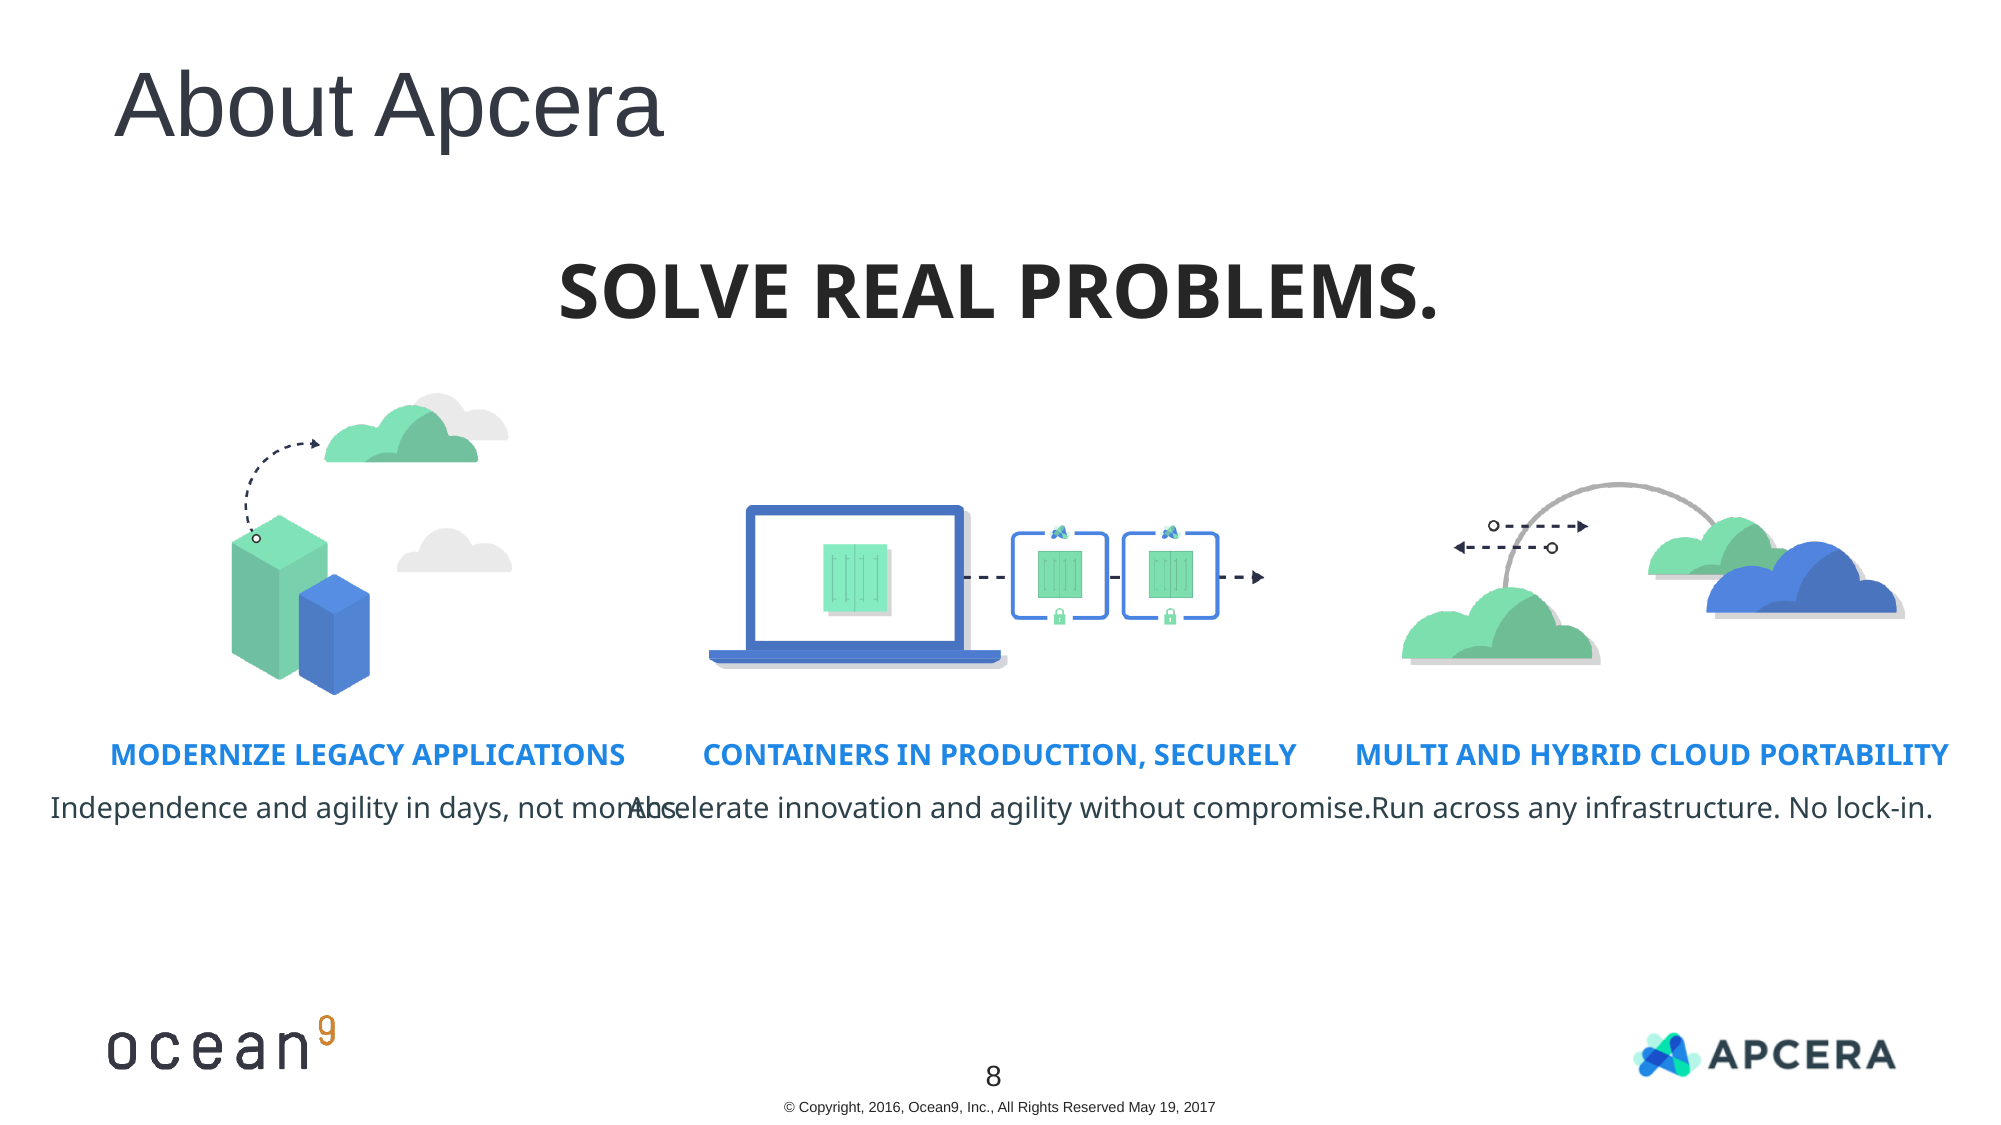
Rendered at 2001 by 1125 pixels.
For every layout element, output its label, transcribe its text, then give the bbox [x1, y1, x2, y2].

text_box Accelerate innovation and agility without compromise. [695, 793, 1305, 822]
text_box Run across any infrastructure. No lock-in. [1404, 793, 1901, 822]
footer © Copyright, 2016, Ocean9, Inc., All Rights Reserved May 19, 2017 [699, 1090, 1300, 1125]
text_box CONTAINERS IN PRODUCTION, SECURELY [751, 740, 1249, 770]
text_box SOLVE REAL PROBLEMS. [544, 253, 1456, 358]
picture [1390, 461, 1912, 672]
text_box MULTI AND HYBRID CLOUD PORTABILITY [1404, 740, 1901, 770]
picture [99, 1012, 341, 1081]
text_box MODERNIZE LEGACY APPLICATIONS [119, 740, 616, 770]
text_box About Apcera [99, 50, 2000, 163]
picture [703, 472, 1270, 701]
text_box Independence and agility in days, not months. [119, 793, 616, 822]
picture [193, 390, 535, 698]
slide_number 8 [950, 1050, 1038, 1089]
picture [1631, 1020, 1900, 1092]
